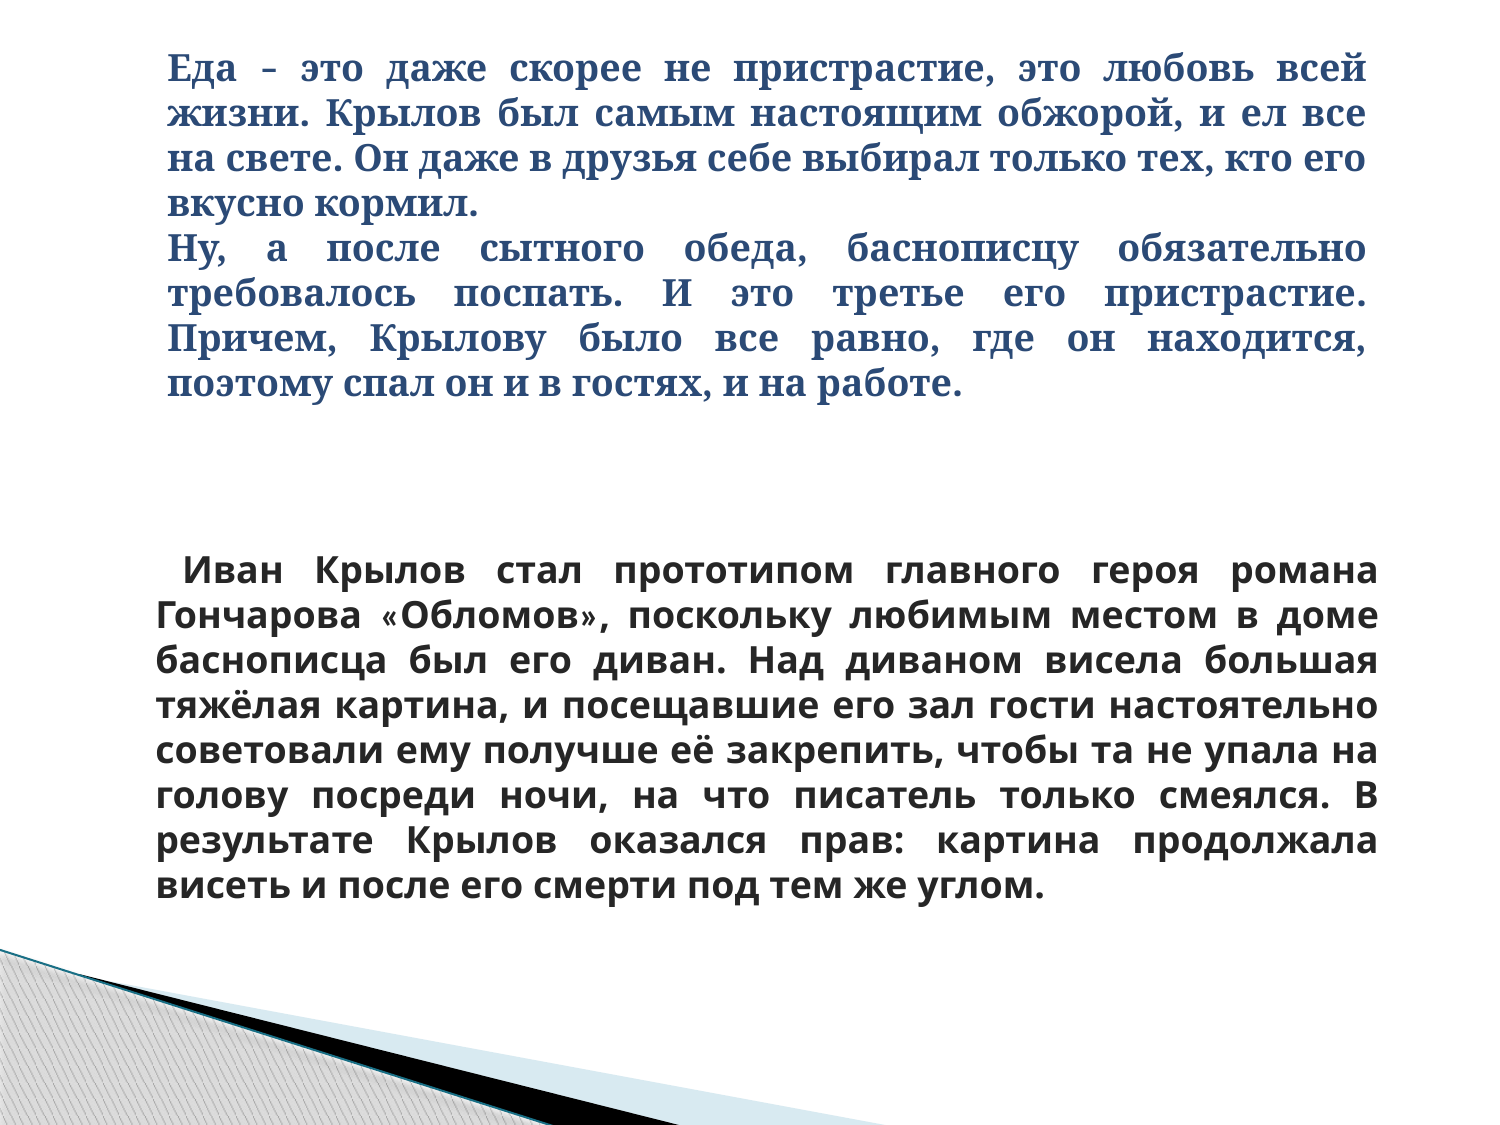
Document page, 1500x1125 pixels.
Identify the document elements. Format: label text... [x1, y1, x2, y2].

text_box Иван Крылов стал прототипом главного героя романа Гончарова «Обломов», поскольку любимым местом в доме баснописца был его диван. Над диваном висела большая тяжёлая картина, и посещавшие его зал гости настоятельно советовали ему получше её закрепить, чтобы та не упала на голову посреди ночи, на что писатель только смеялся. В результате Крылов оказался прав: картина продолжала висеть и после его смерти под тем же углом. [140, 538, 1395, 914]
text_box Еда – это даже скорее не пристрастие, это любовь всей жизни. Крылов был самым настоящим обжорой, и ел все на свете. Он даже в друзья себе выбирал только тех, кто его вкусно кормил. Ну, а после сытного обеда, баснописцу обязательно требовалось поспать. И это третье его пристрастие. Причем, Крылову было все равно, где он находится, поэтому спал он и в гостях, и на работе. [152, 36, 1383, 412]
